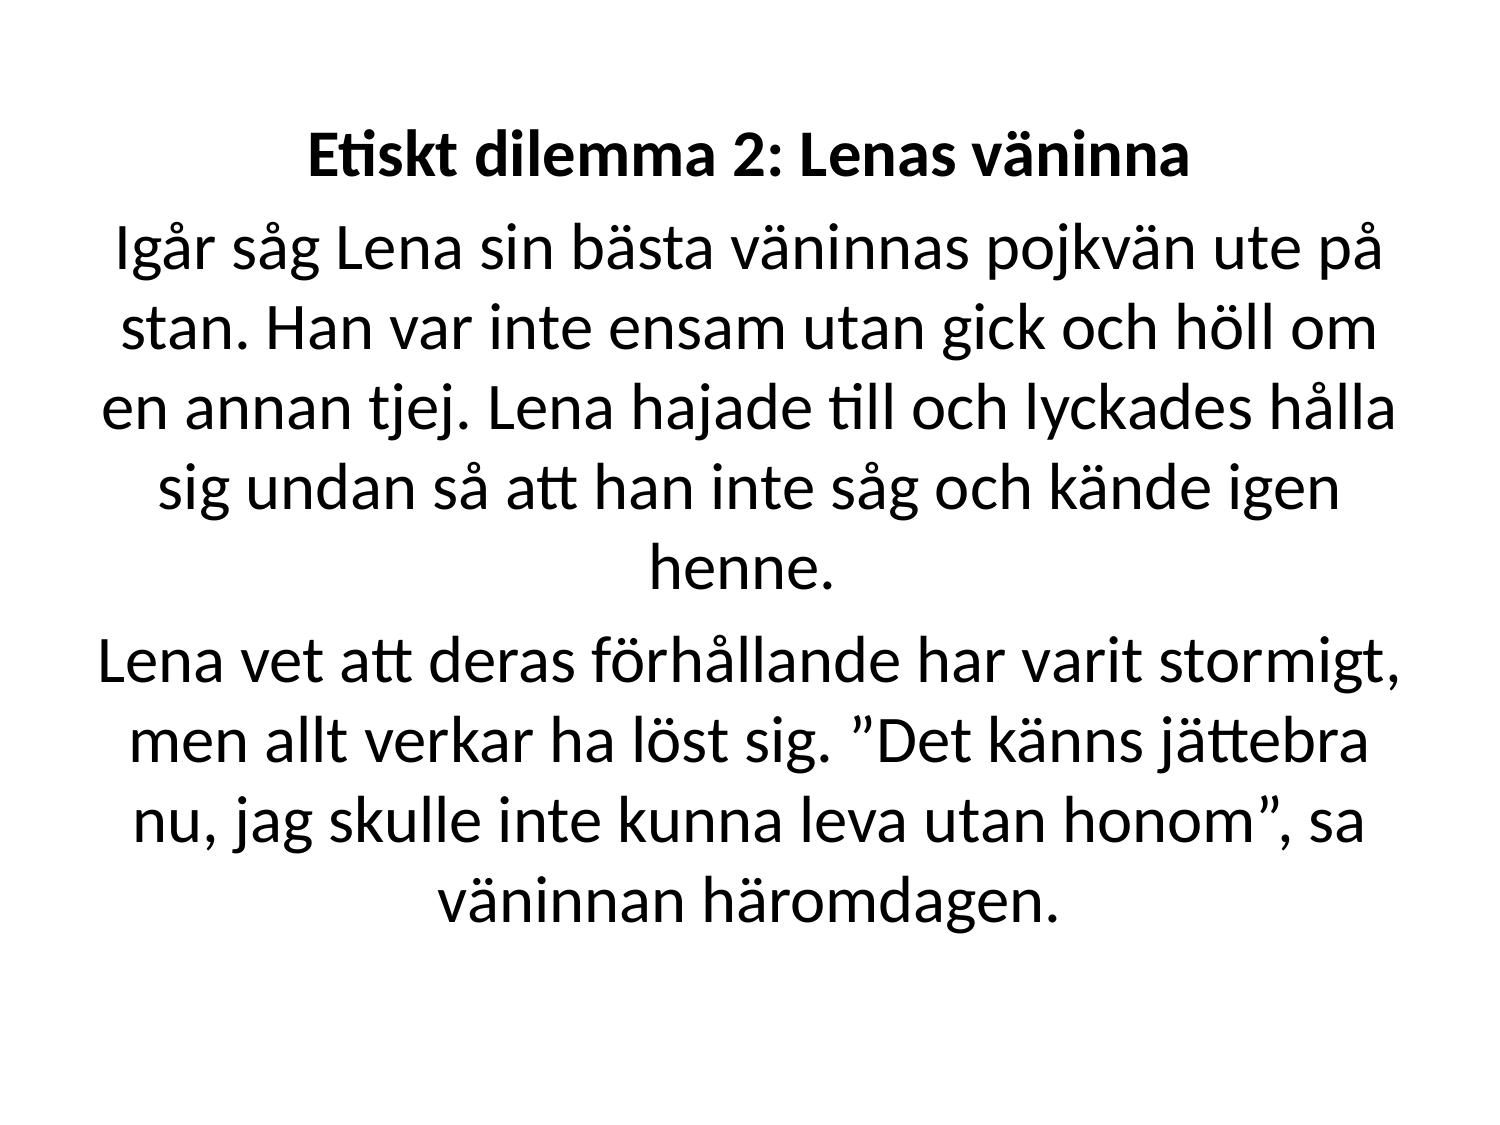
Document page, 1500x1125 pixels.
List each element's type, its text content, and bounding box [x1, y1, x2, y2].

list Etiskt dilemma 2: Lenas väninna Igår såg Lena sin bästa väninnas pojkvän ute på stan. Han var inte ensam utan gick och höll om en annan tjej. Lena hajade till och lyckades hålla sig undan så att han inte såg och kände igen henne. Lena vet att deras förhållande har varit stormigt, men allt verkar ha löst sig. ”Det känns jättebra nu, jag skulle inte kunna leva utan honom”, sa väninnan häromdagen. [75, 101, 1425, 1005]
